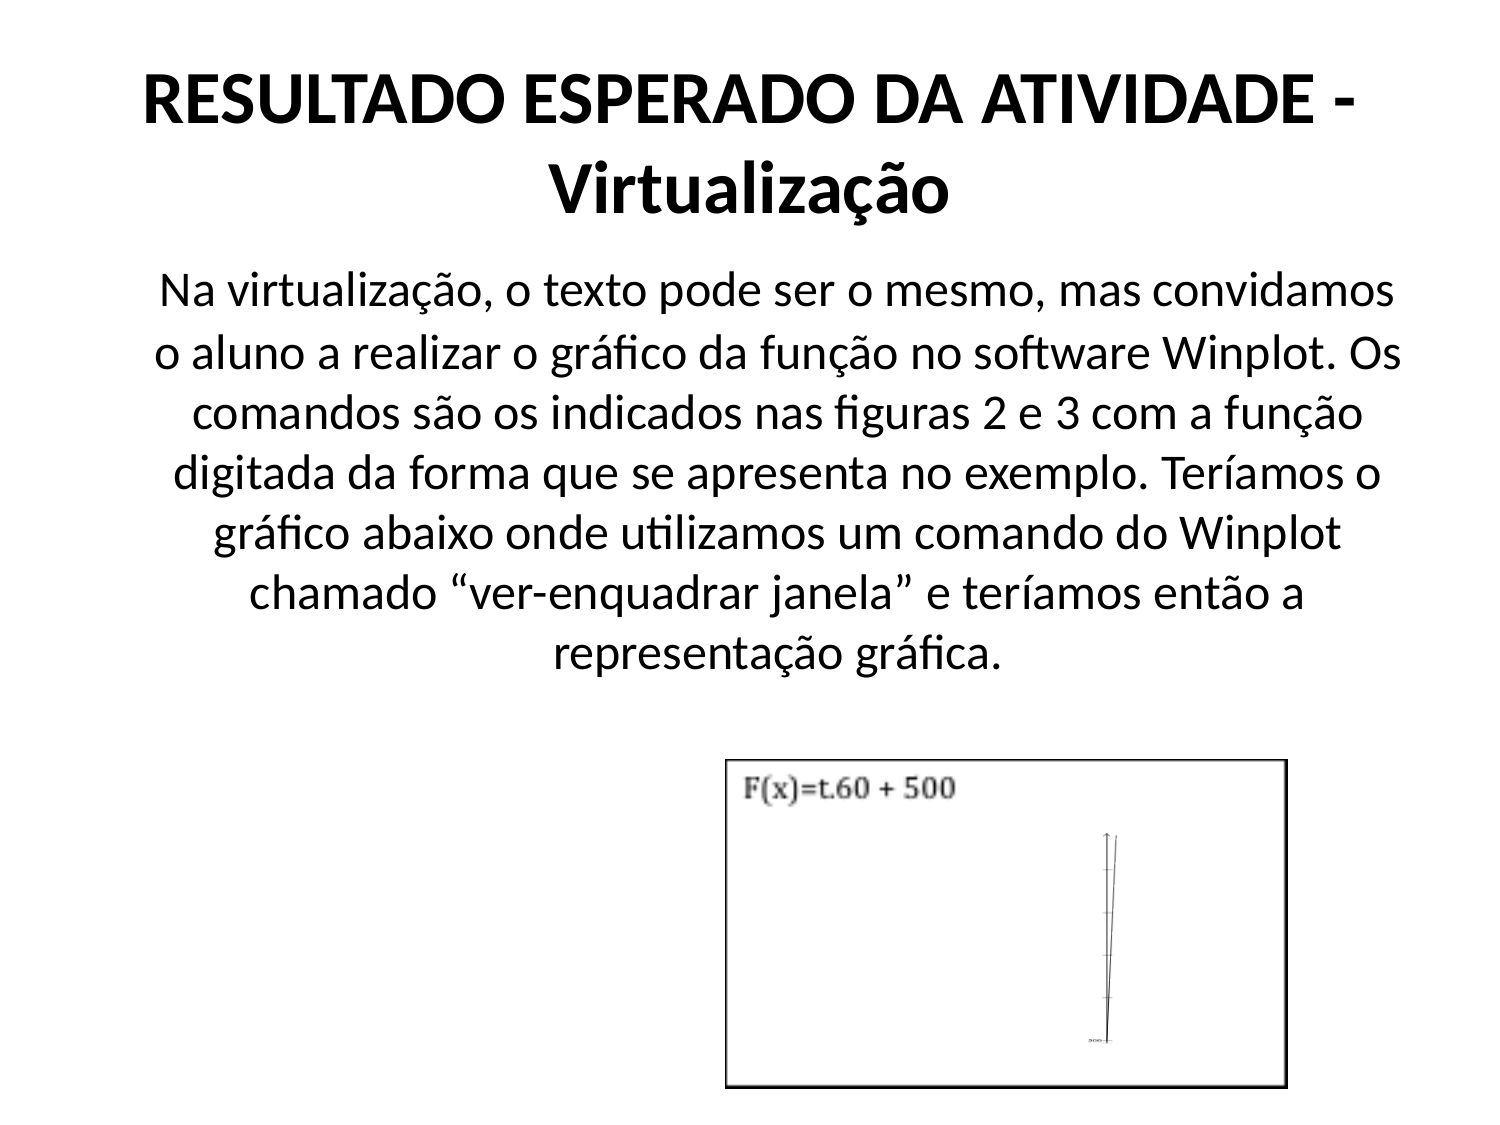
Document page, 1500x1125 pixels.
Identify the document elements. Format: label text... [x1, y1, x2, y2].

picture [724, 759, 1426, 1090]
title RESULTADO ESPERADO DA ATIVIDADE - Virtualização [74, 44, 1426, 232]
list Na virtualização, o texto pode ser o mesmo, mas convidamos o aluno a realizar o gráfico da função no software Winplot. Os comandos são os indicados nas figuras 2 e 3 com a função digitada da forma que se apresenta no exemplo. Teríamos o gráfico abaixo onde utilizamos um comando do Winplot chamado “ver-enquadrar janela” e teríamos então a representação gráfica. [74, 232, 1426, 1125]
